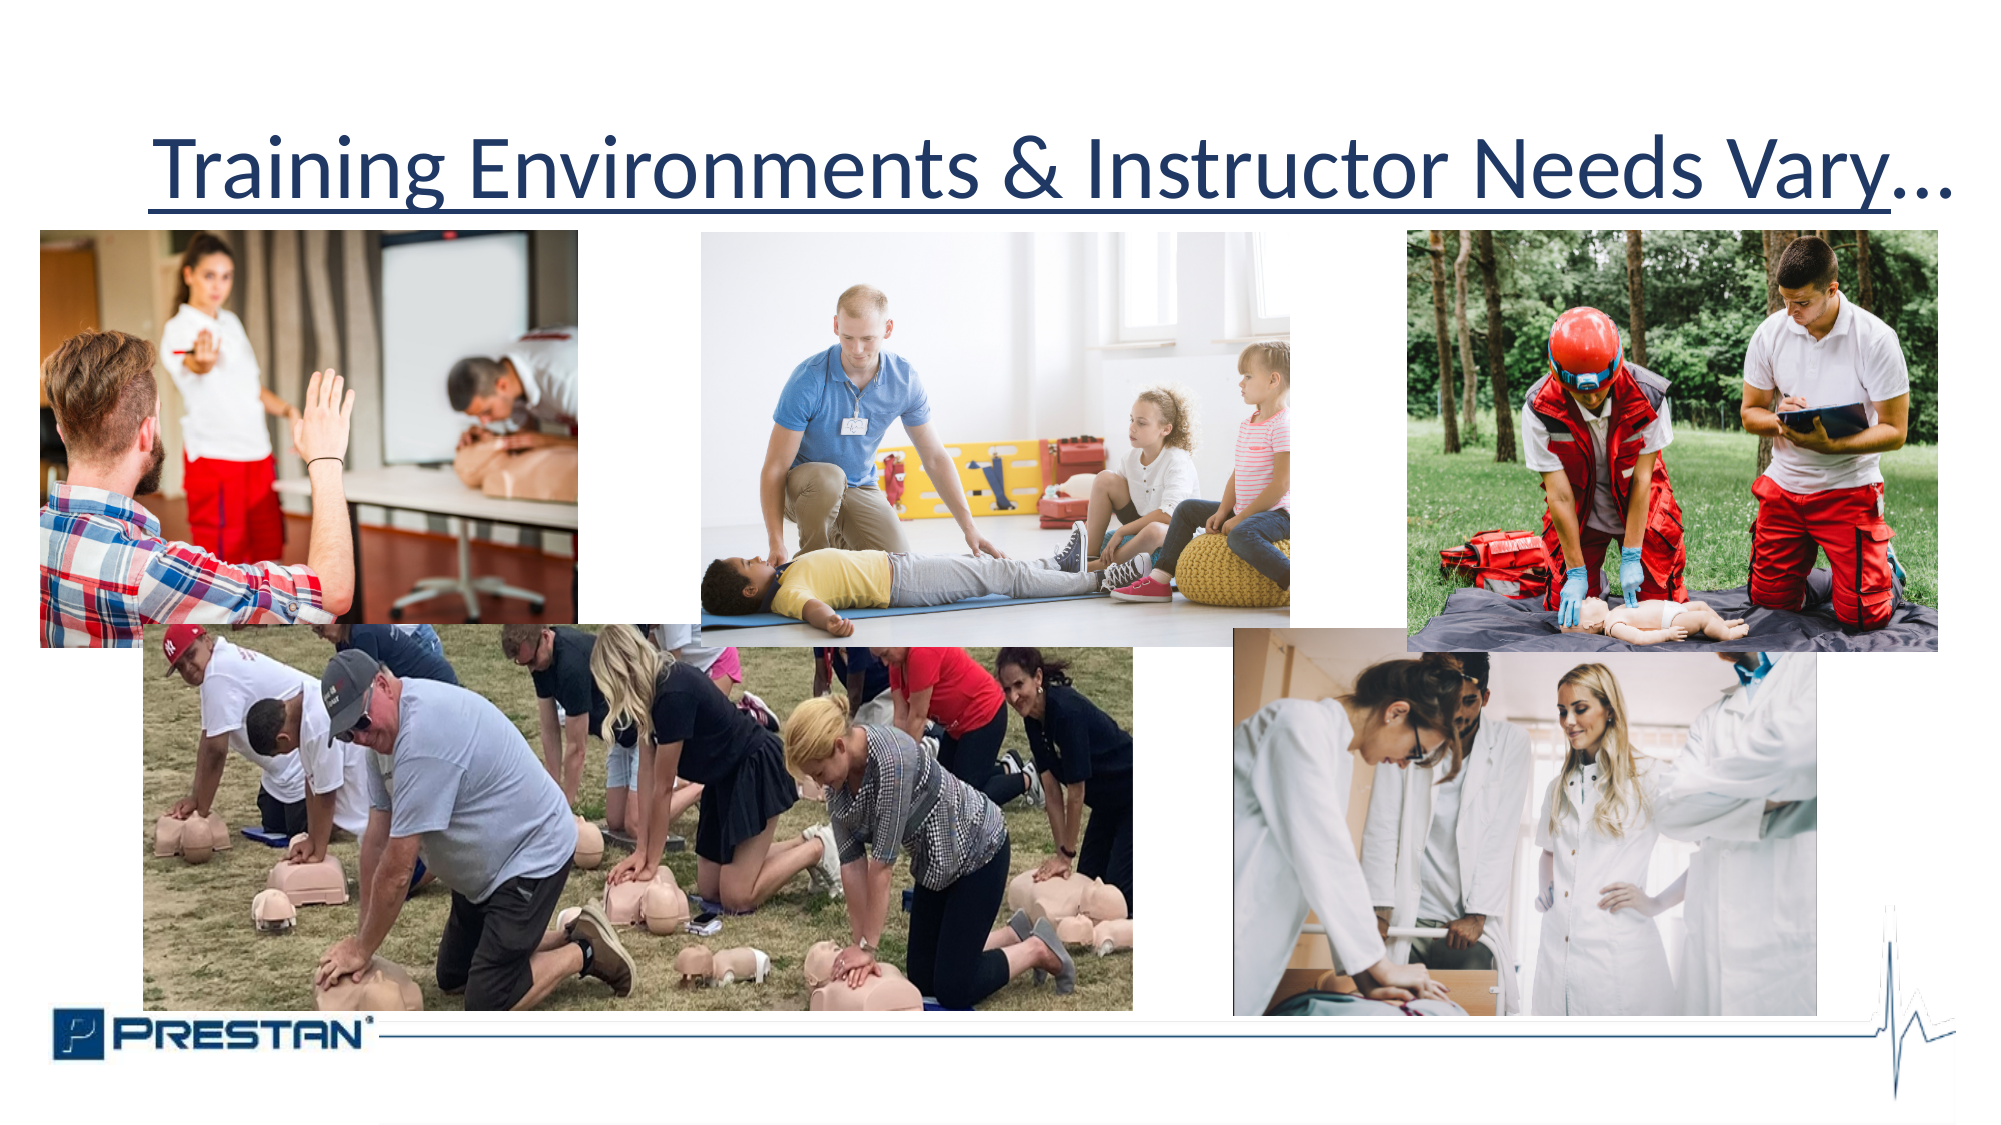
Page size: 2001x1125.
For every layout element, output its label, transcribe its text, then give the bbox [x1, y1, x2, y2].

picture [39, 230, 1956, 1125]
text_box Training Environments & Instructor Needs Vary… [137, 59, 2000, 278]
